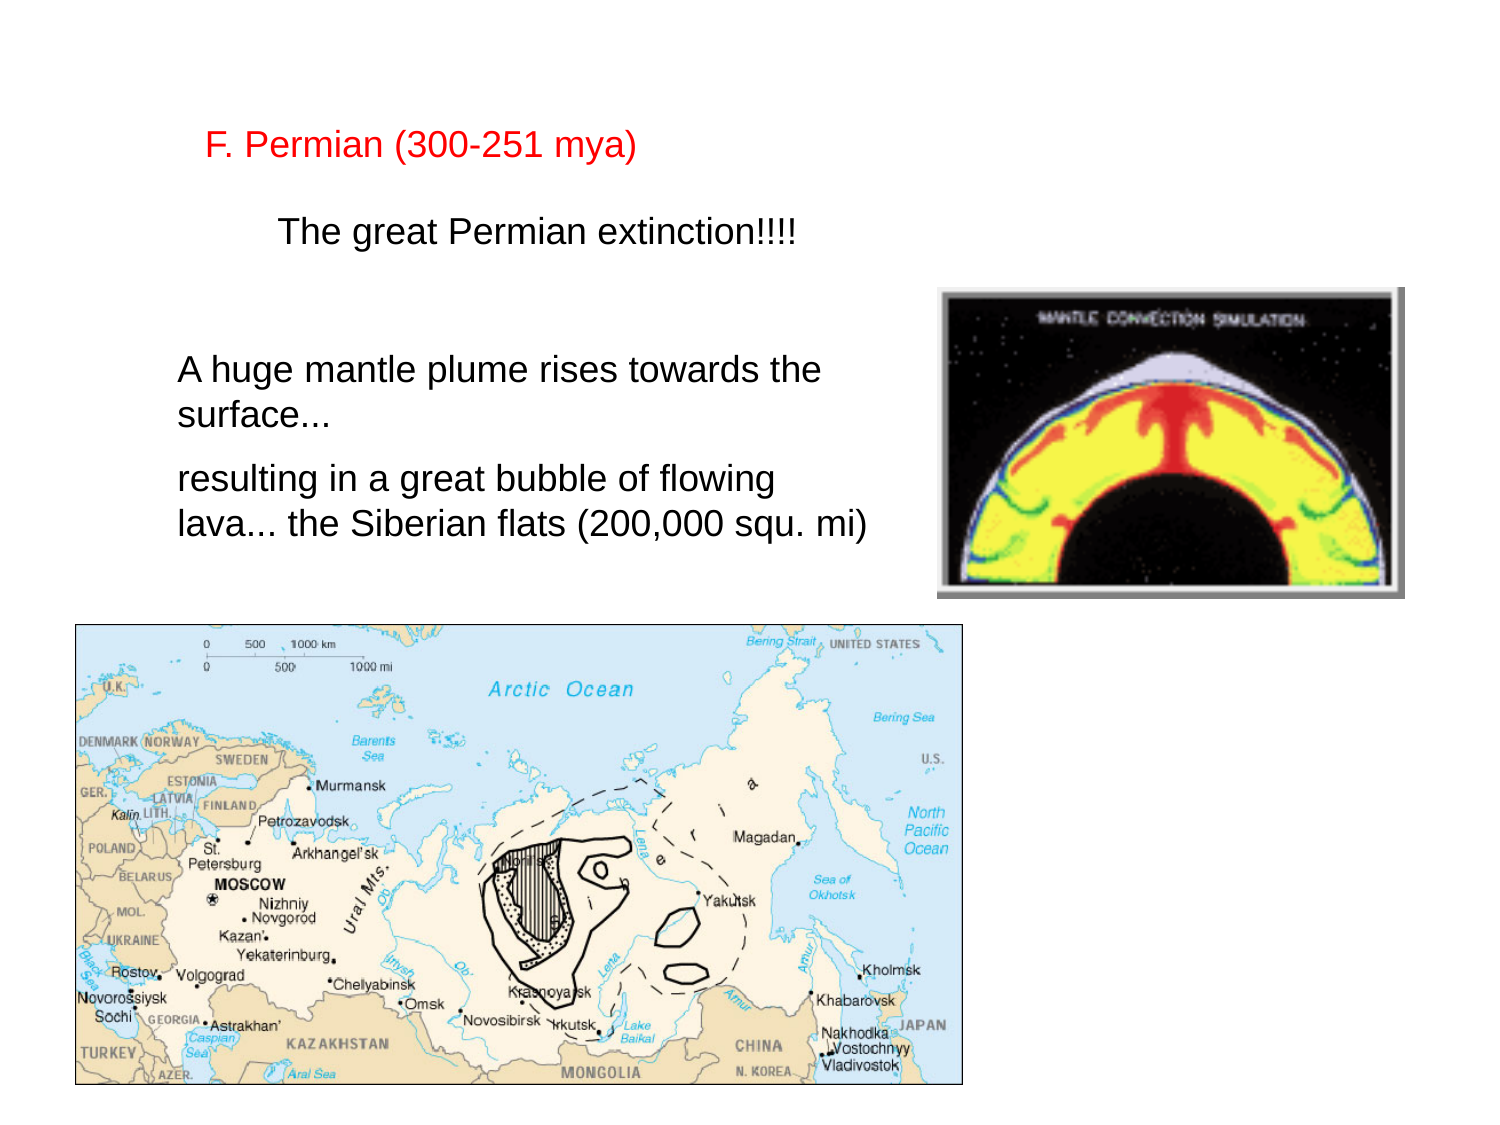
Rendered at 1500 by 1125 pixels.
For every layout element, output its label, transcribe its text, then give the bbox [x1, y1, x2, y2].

picture [74, 624, 963, 1085]
picture [937, 287, 1405, 600]
text_box F. Permian (300-251 mya) [137, 112, 1463, 236]
text_box A huge mantle plume rises towards the surface... resulting in a great bubble of flowing lava... the Siberian flats (200,000 squ. mi) [162, 337, 900, 551]
text_box The great Permian extinction!!!! [112, 199, 1175, 260]
